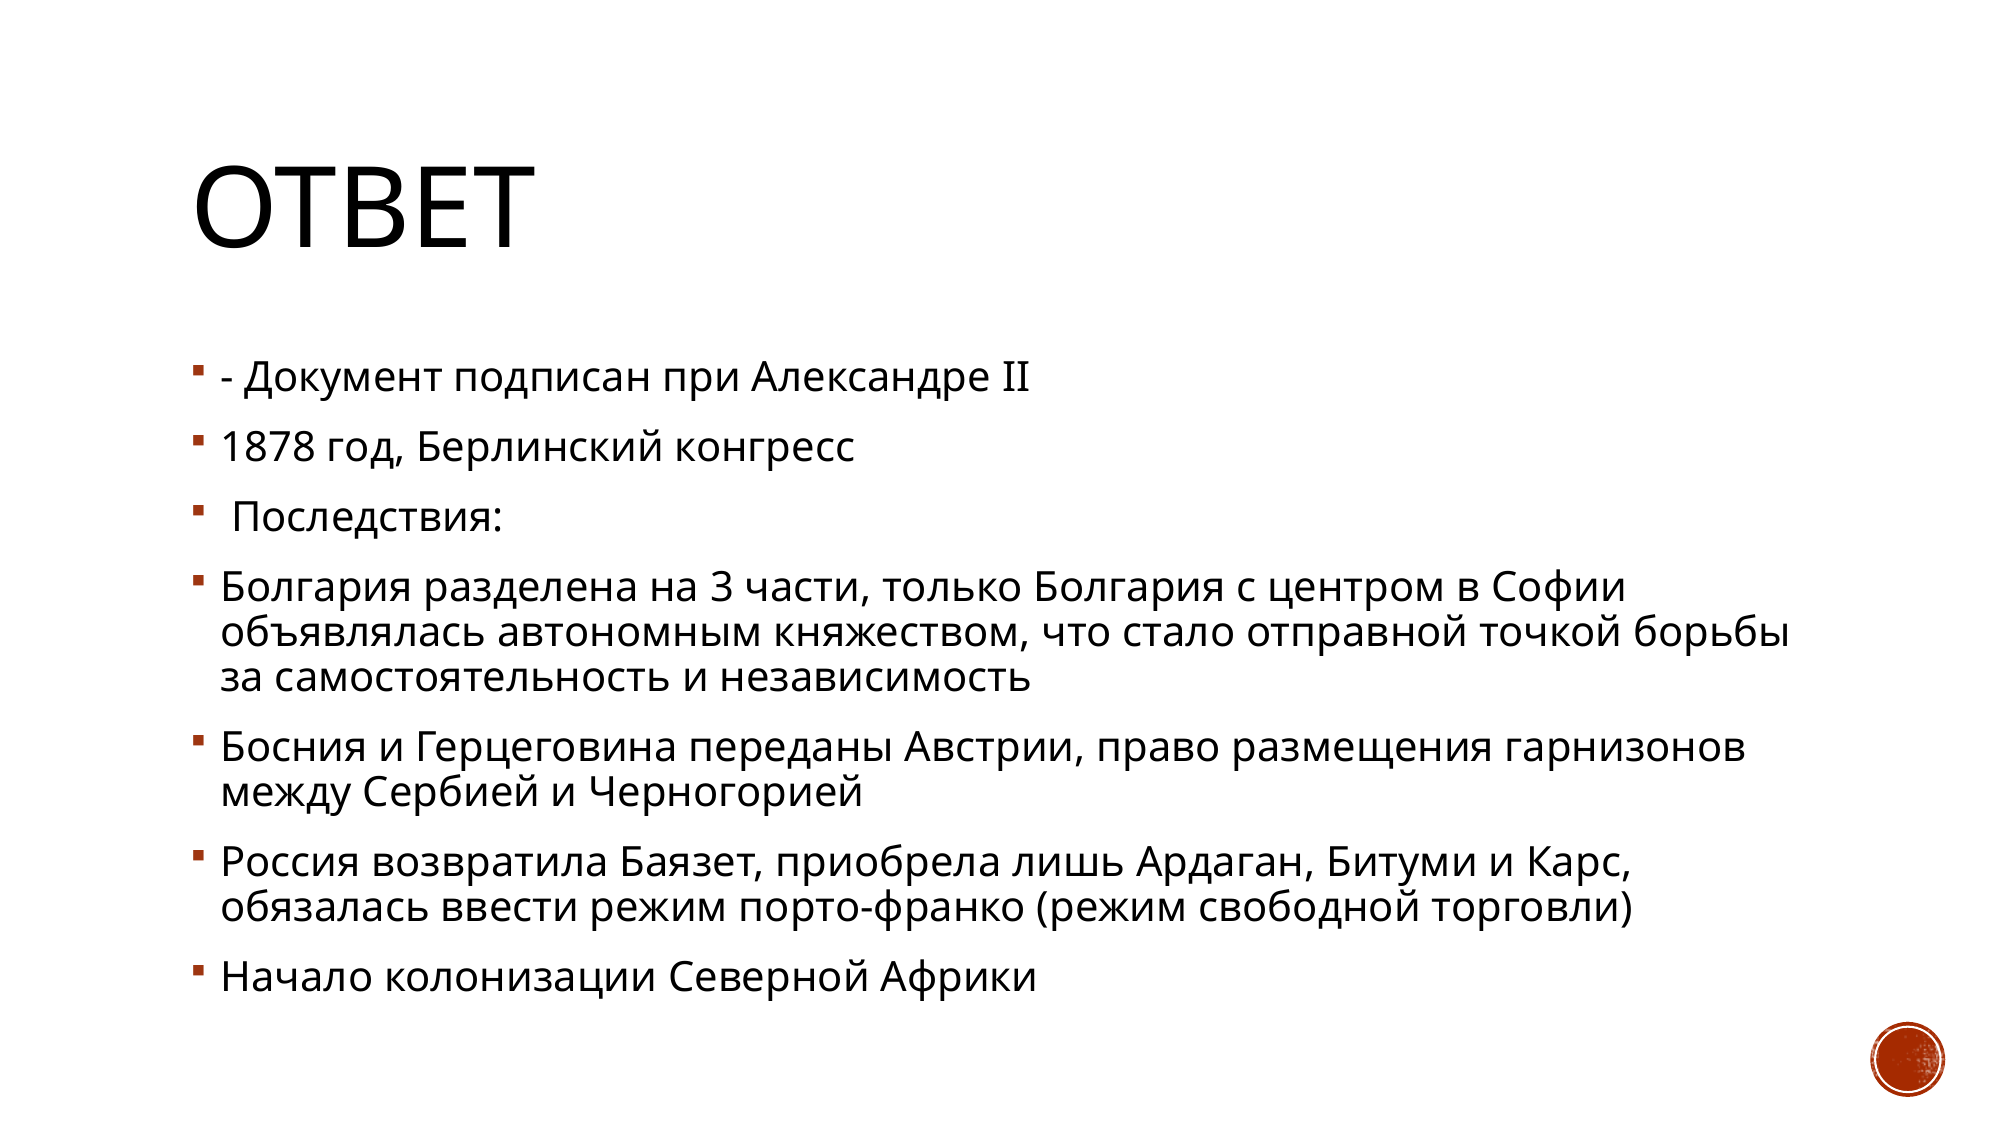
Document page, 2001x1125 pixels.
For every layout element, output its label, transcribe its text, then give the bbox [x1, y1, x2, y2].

list - Документ подписан при Александре II 1878 год, Берлинский конгресс Последствия: Болгария разделена на 3 части, только Болгария с центром в Софии объявлялась автономным княжеством, что стало отправной точкой борьбы за самостоятельность и независимость Босния и Герцеговина переданы Австрии, право размещения гарнизонов между Сербией и Черногорией Россия возвратила Баязет, приобрела лишь Ардаган, Битуми и Карс, обязалась ввести режим порто-франко (режим свободной торговли) Начало колонизации Северной Африки [175, 348, 1826, 1013]
title Ответ [175, 79, 1826, 344]
